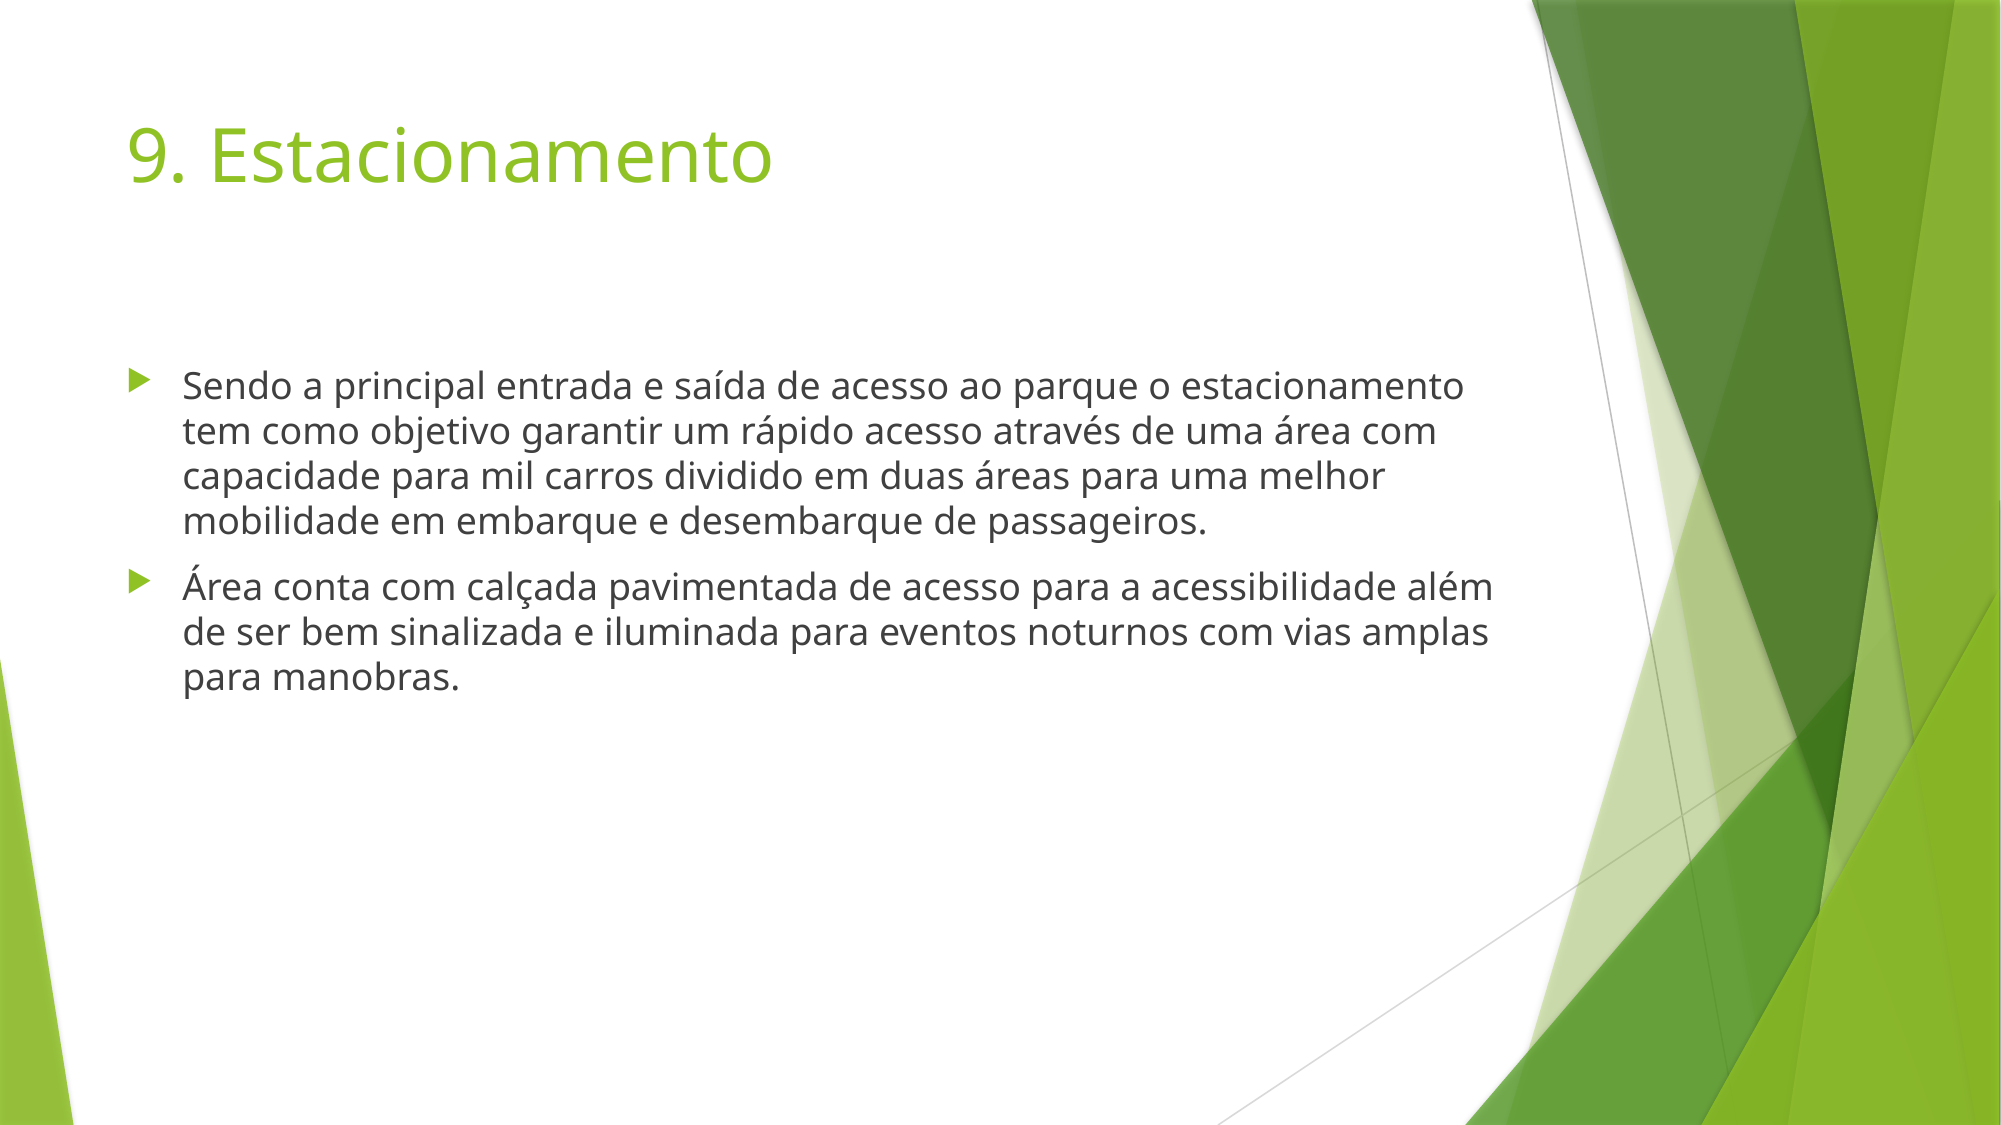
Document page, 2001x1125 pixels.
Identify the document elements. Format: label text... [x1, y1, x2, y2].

list Sendo a principal entrada e saída de acesso ao parque o estacionamento tem como objetivo garantir um rápido acesso através de uma área com capacidade para mil carros dividido em duas áreas para uma melhor mobilidade em embarque e desembarque de passageiros. Área conta com calçada pavimentada de acesso para a acessibilidade além de ser bem sinalizada e iluminada para eventos noturnos com vias amplas para manobras. [111, 354, 1522, 992]
title 9. Estacionamento [111, 99, 1522, 317]
